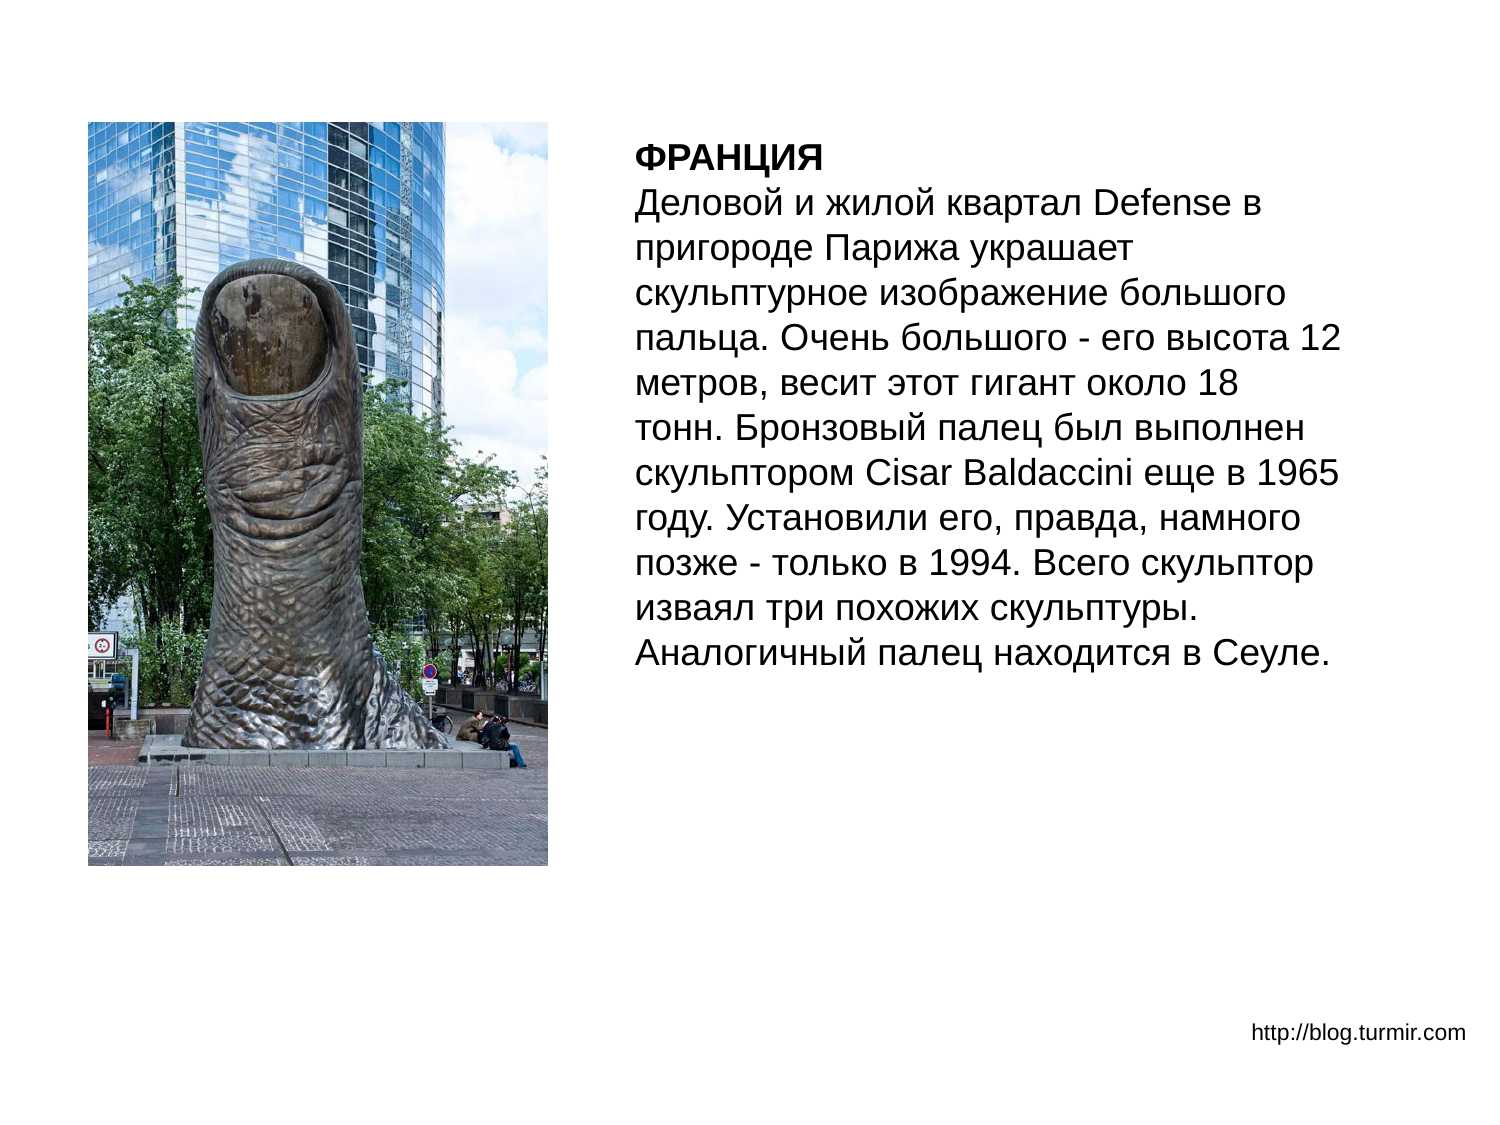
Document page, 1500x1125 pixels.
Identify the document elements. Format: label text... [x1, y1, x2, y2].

text_box ФРАНЦИЯ Деловой и жилой квартал Defense в пригороде Парижа украшает скульптурное изображение большого пальца. Очень большого - его высота 12 метров, весит этот гигант около 18 тонн. Бронзовый палец был выполнен скульптором Cisar Baldaccini еще в 1965 году. Установили его, правда, намного позже - только в 1994. Всего скульптор изваял три похожих скульптуры. Аналогичный палец находится в Сеуле. [620, 125, 1370, 771]
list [88, 122, 549, 866]
title http://blog.turmir.com [1222, 937, 1496, 1125]
